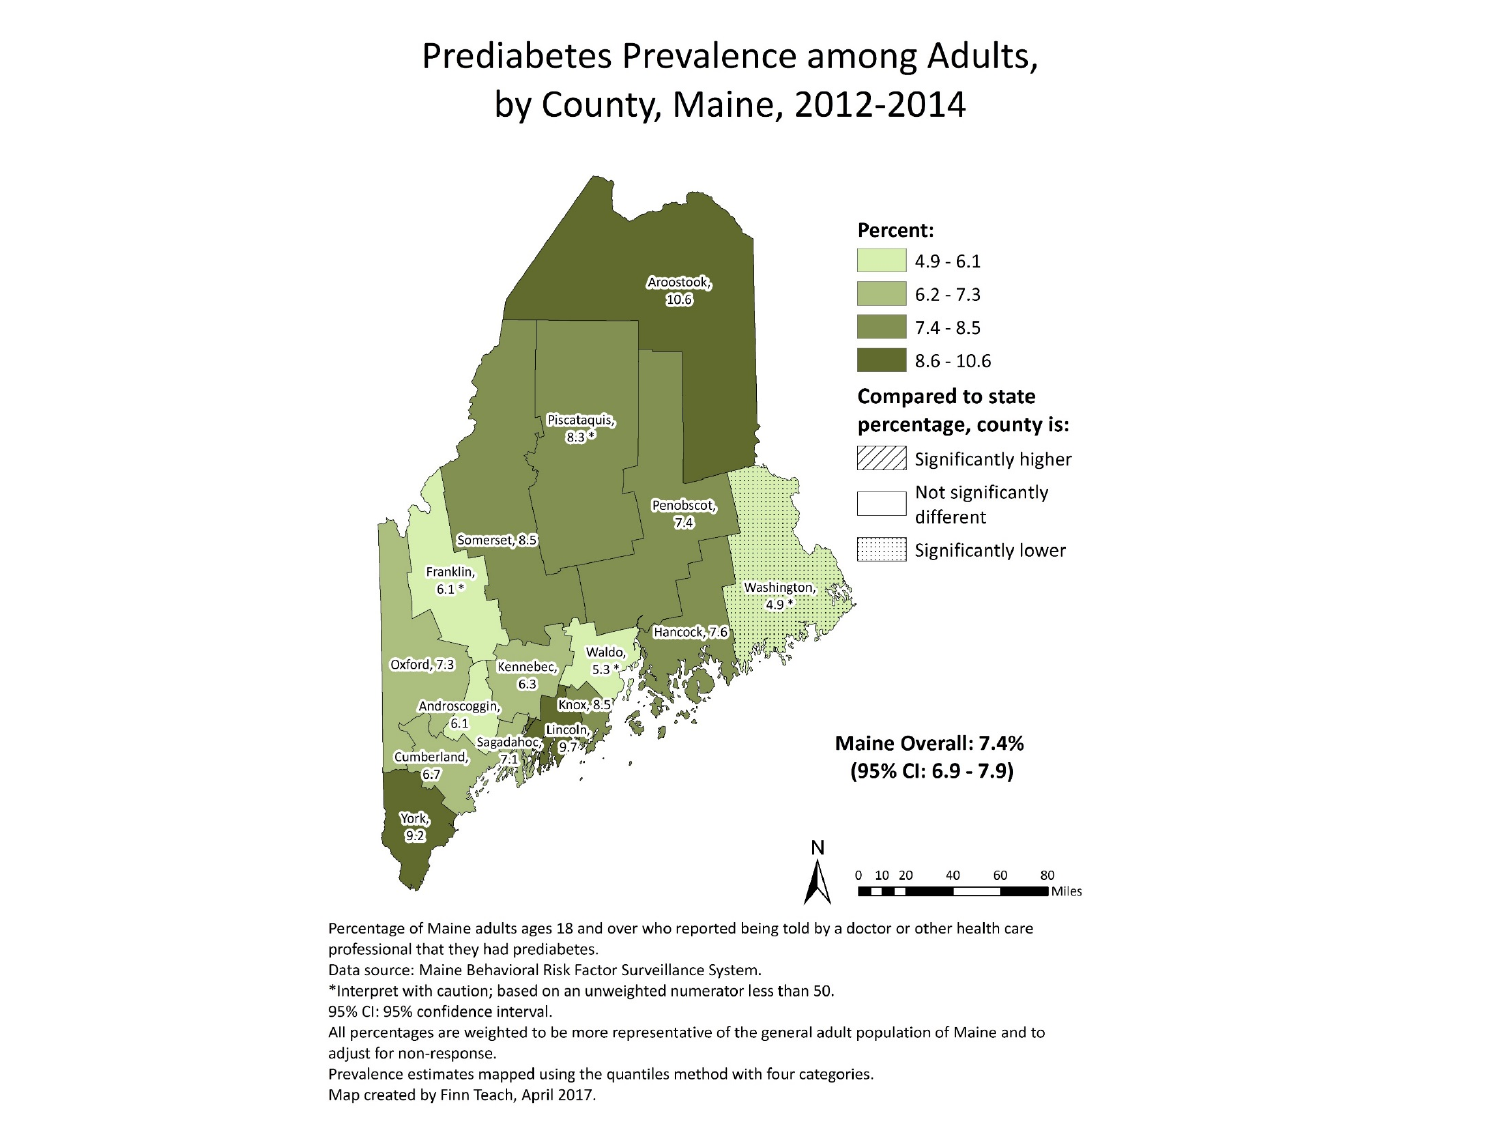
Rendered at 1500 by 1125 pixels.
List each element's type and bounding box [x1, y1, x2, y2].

list [287, 0, 1157, 1125]
